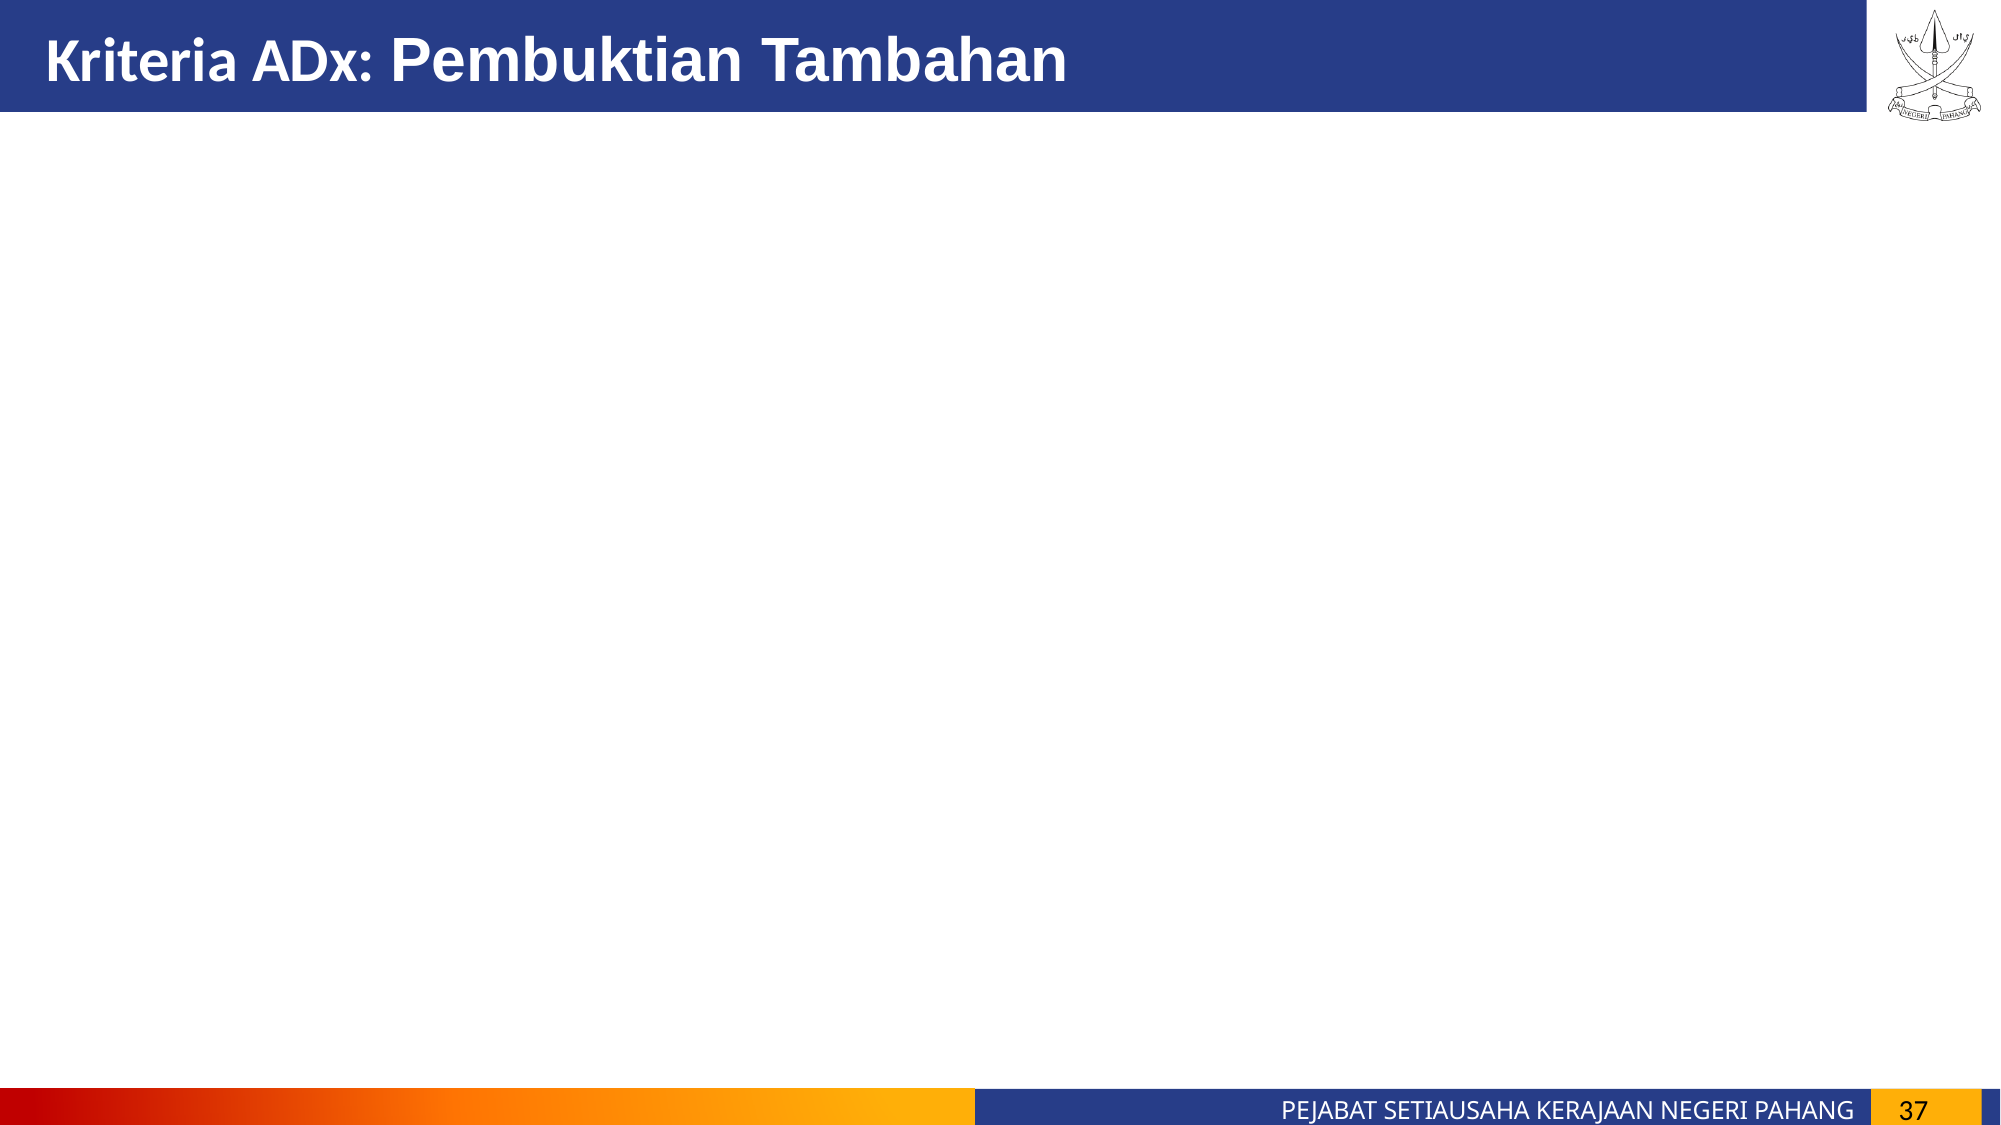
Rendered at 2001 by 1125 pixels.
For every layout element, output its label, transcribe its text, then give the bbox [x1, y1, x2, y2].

text_box Kriteria ADx: Pembuktian Tambahan [31, 11, 1855, 102]
slide_number 37 [1876, 1084, 1951, 1125]
picture [0, 1088, 975, 1125]
picture [1888, 9, 1981, 121]
